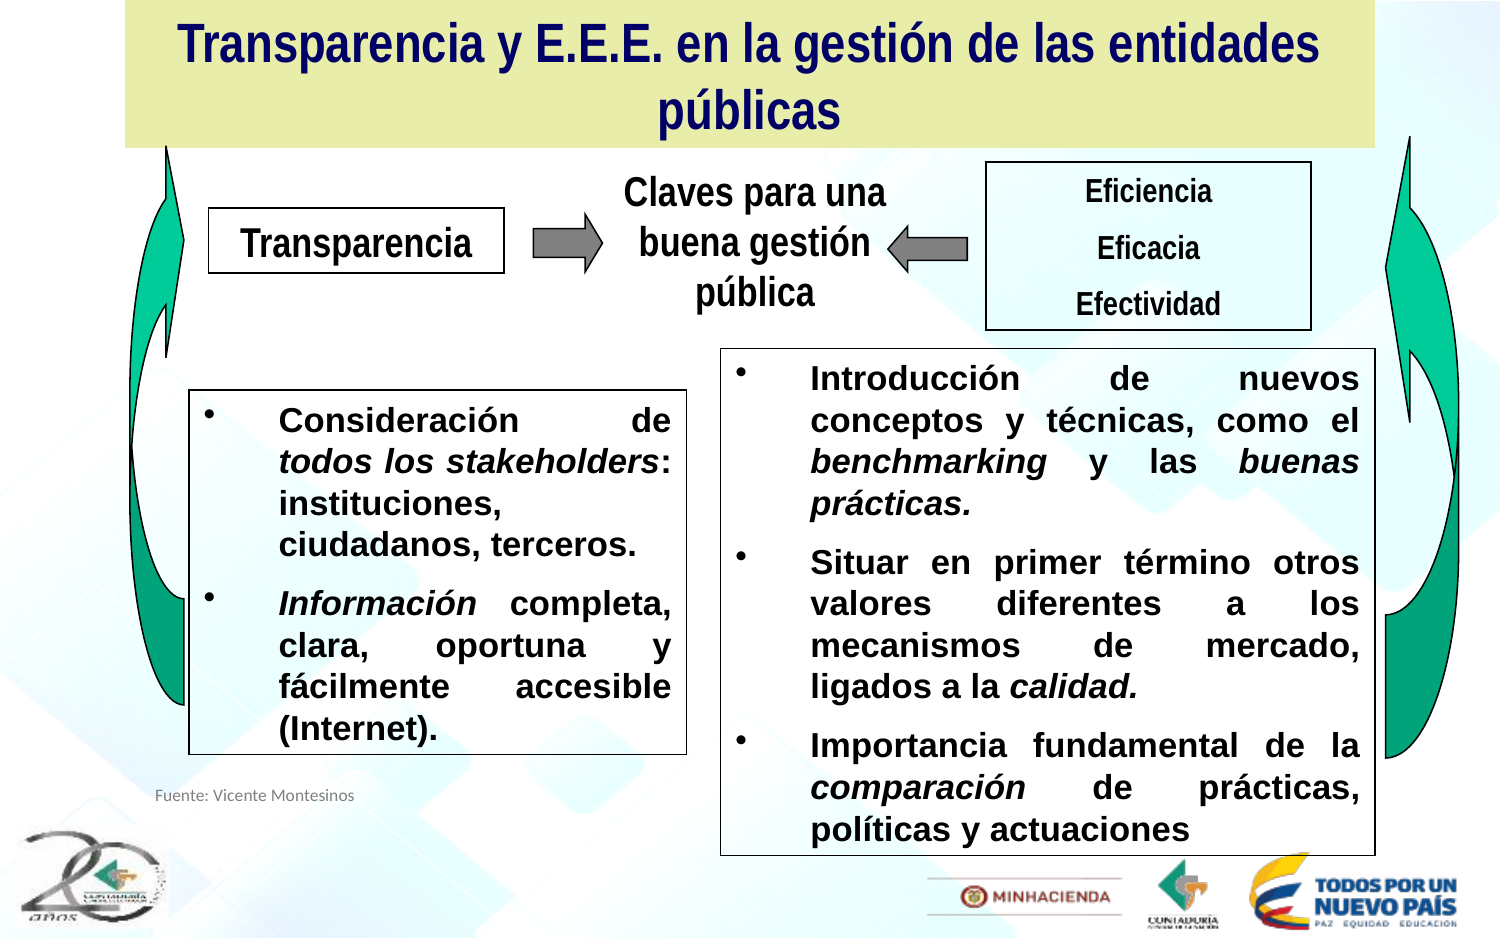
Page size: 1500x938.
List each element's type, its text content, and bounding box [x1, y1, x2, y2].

text_box [887, 226, 968, 272]
text_box Consideración de todos los stakeholders: instituciones, ciudadanos, terceros. Información completa, clara, oportuna y fácilmente accesible (Internet). [188, 389, 687, 755]
picture [1146, 857, 1220, 937]
text_box [129, 145, 184, 705]
picture [17, 825, 169, 929]
text_box Eficiencia Eficacia Efectividad [986, 162, 1312, 330]
list Fuente: Vicente Montesinos [140, 776, 720, 804]
text_box [533, 214, 603, 272]
picture [1239, 845, 1466, 938]
text_box Transparencia [208, 208, 504, 273]
text_box [1385, 136, 1459, 759]
text_box Transparencia y E.E.E. en la gestión de las entidades públicas [125, 0, 1375, 148]
text_box Claves para una buena gestión pública [602, 157, 908, 322]
picture [918, 856, 1129, 938]
text_box Introducción de nuevos conceptos y técnicas, como el benchmarking y las buenas prácticas. Situar en primer término otros valores diferentes a los mecanismos de mercado, ligados a la calidad. Importancia fundamental de la comparación de prácticas, políticas y actuaciones [720, 348, 1375, 856]
